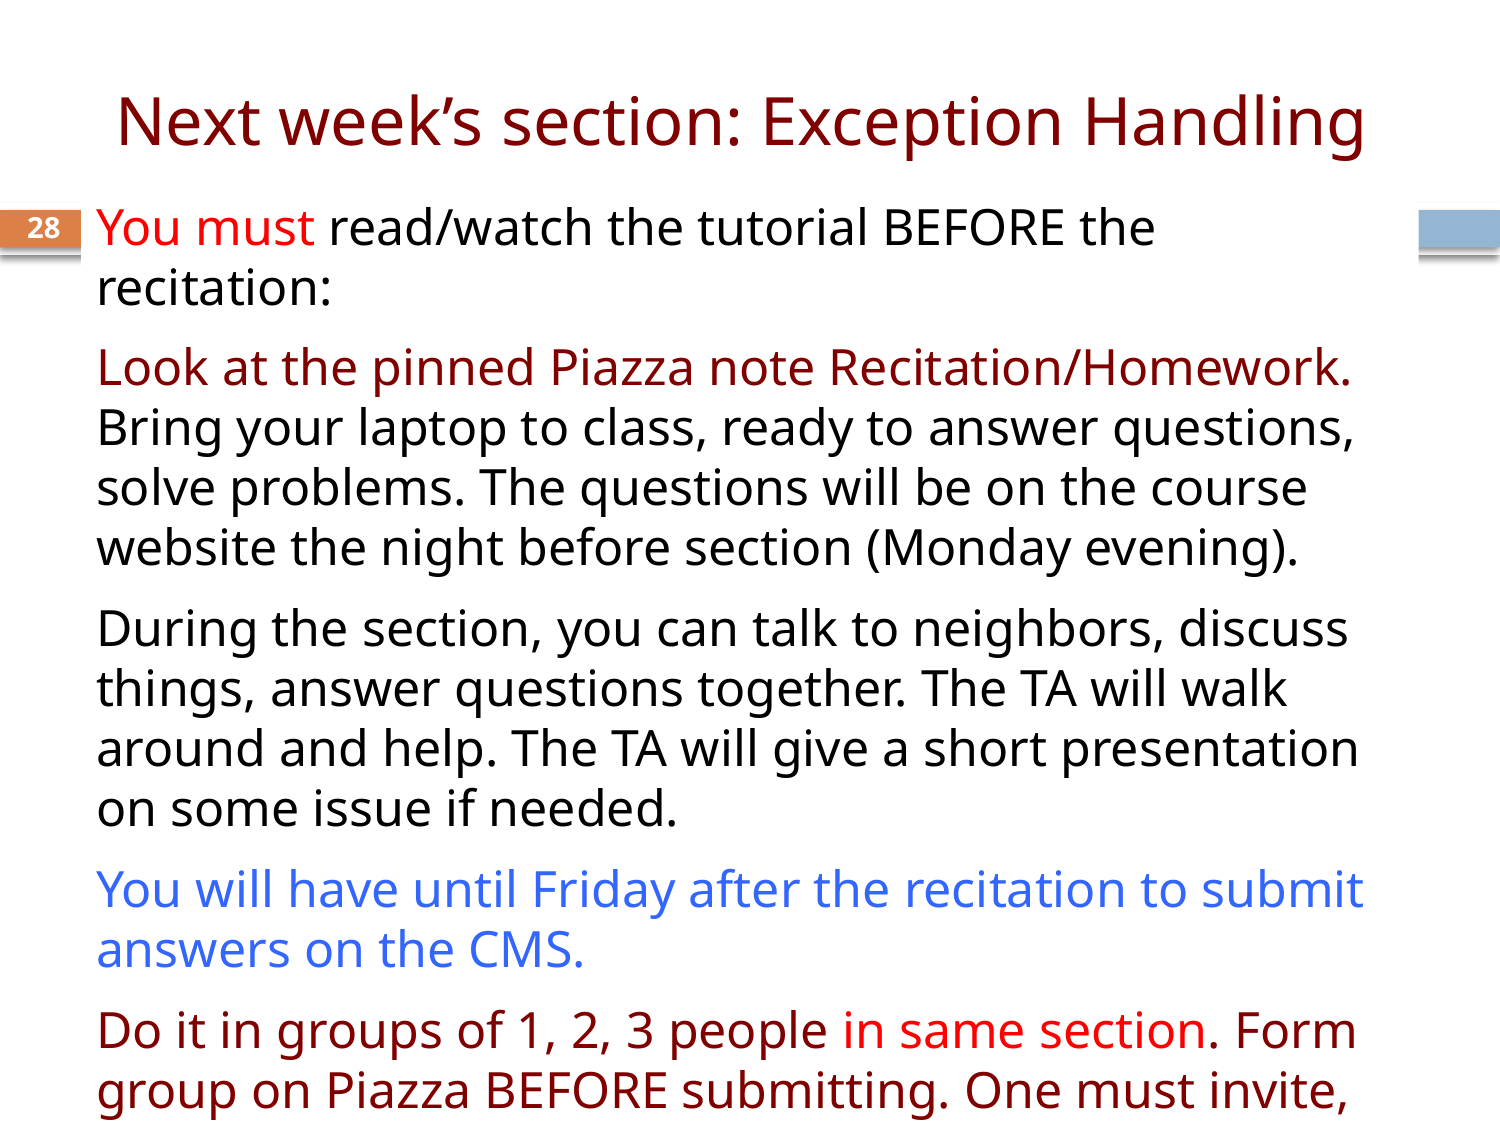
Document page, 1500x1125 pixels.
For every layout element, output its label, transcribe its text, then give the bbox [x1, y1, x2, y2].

title Next week’s section: Exception Handling [100, 37, 1438, 200]
slide_number 28 [0, 208, 81, 249]
text_box You must read/watch the tutorial BEFORE the recitation: Look at the pinned Piazza note Recitation/Homework. Bring your laptop to class, ready to answer questions, solve problems. The questions will be on the course website the night before section (Monday evening). During the section, you can talk to neighbors, discuss things, answer questions together. The TA will walk around and help. The TA will give a short presentation on some issue if needed. You will have until Friday after the recitation to submit answers on the CMS. Do it in groups of 1, 2, 3 people in same section. Form group on Piazza BEFORE submitting. One must invite, others must accept. [81, 187, 1419, 988]
